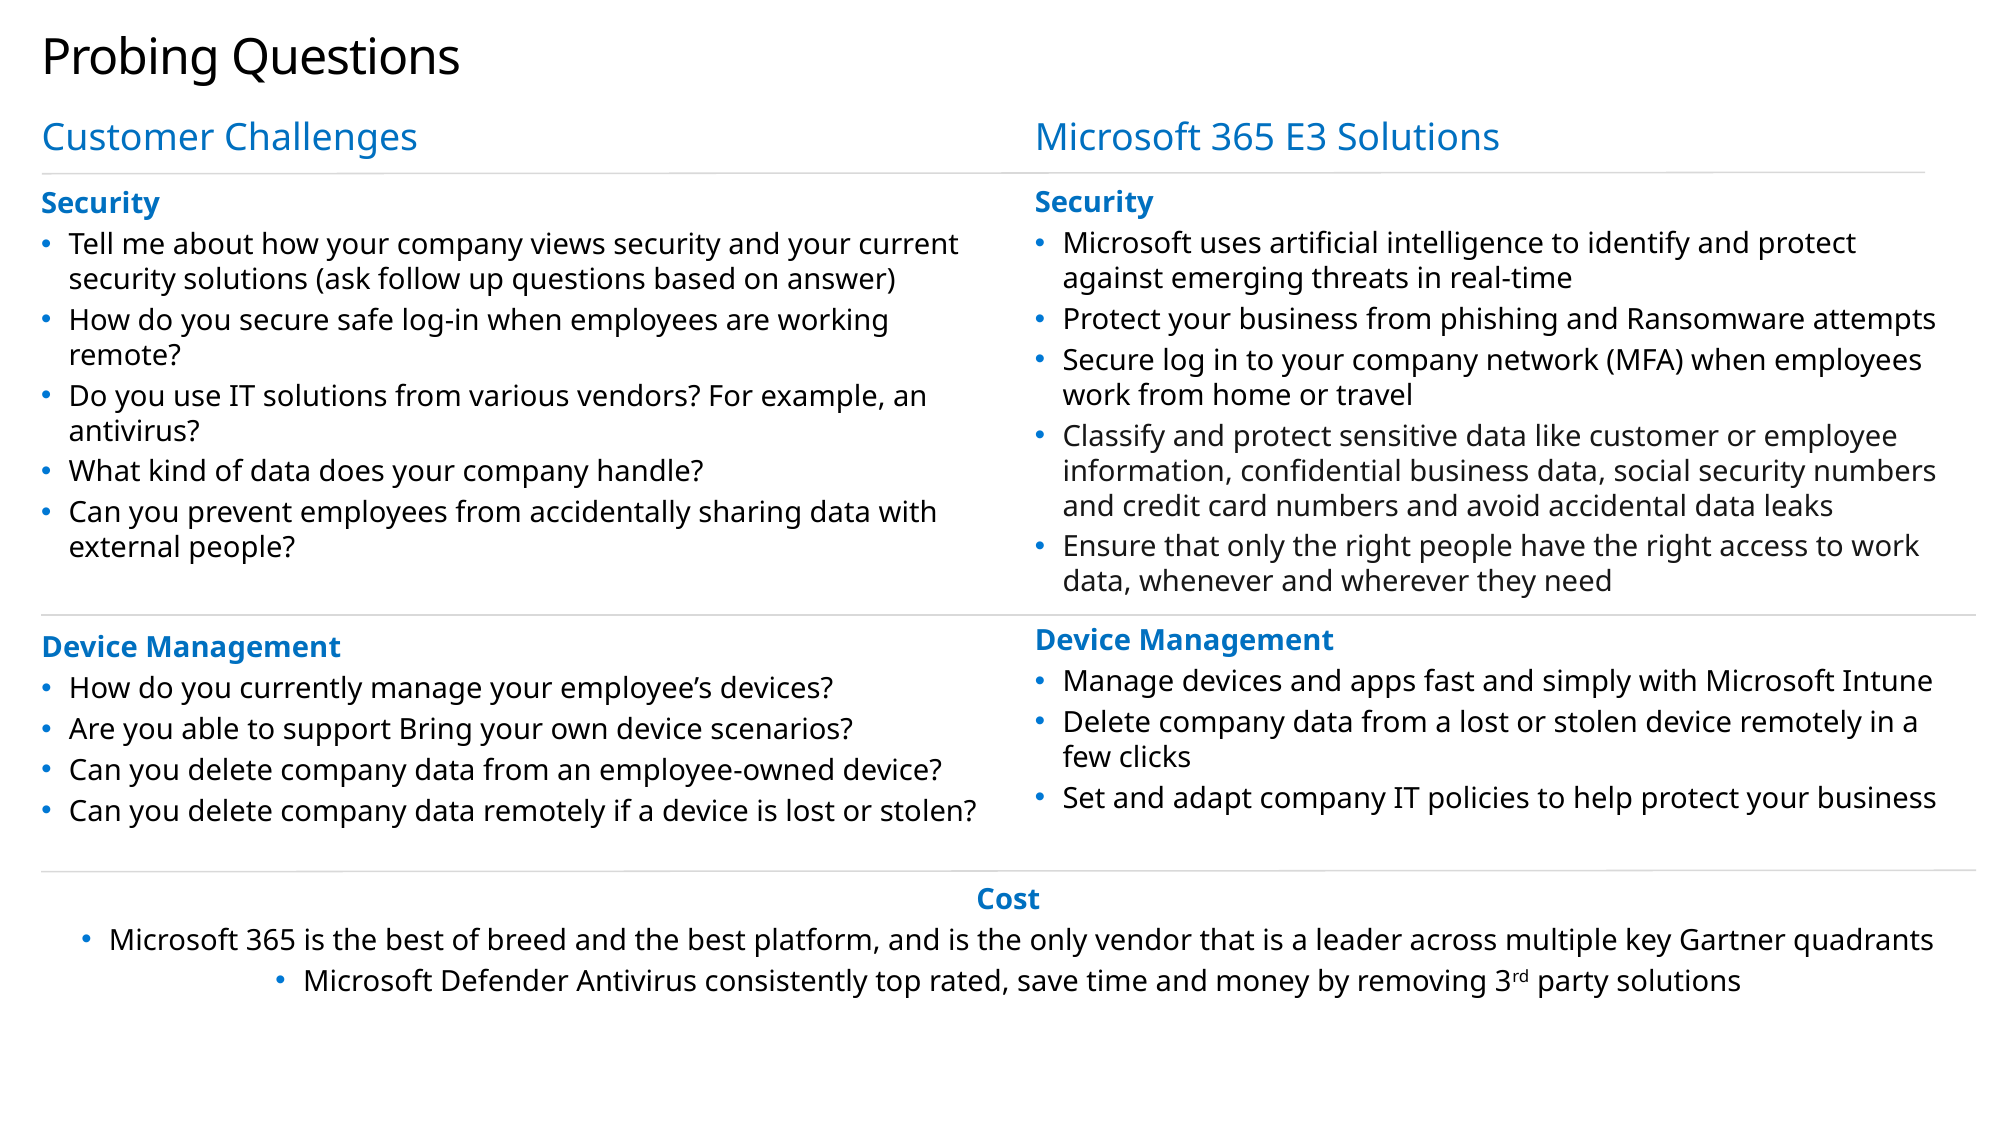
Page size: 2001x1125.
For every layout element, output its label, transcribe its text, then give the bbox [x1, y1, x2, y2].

text_box Device Management How do you currently manage your employee’s devices? Are you able to support Bring your own device scenarios? Can you delete company data from an employee-owned device? Can you delete company data remotely if a device is lost or stolen? [41, 628, 983, 828]
text_box Security Microsoft uses artificial intelligence to identify and protect against emerging threats in real-time Protect your business from phishing and Ransomware attempts Secure log in to your company network (MFA) when employees work from home or travel Classify and protect sensitive data like customer or employee information, confidential business data, social security numbers and credit card numbers and avoid accidental data leaks Ensure that only the right people have the right access to work data, whenever and wherever they need [1034, 183, 1959, 614]
text_box Cost Microsoft 365 is the best of breed and the best platform, and is the only vendor that is a leader across multiple key Gartner quadrants Microsoft Defender Antivirus consistently top rated, save time and money by removing 3rd party solutions [41, 880, 1976, 997]
text_box Security Tell me about how your company views security and your current security solutions (ask follow up questions based on answer) How do you secure safe log-in when employees are working remote? Do you use IT solutions from various vendors? For example, an antivirus? What kind of data does your company handle? Can you prevent employees from accidentally sharing data with external people? [41, 184, 969, 605]
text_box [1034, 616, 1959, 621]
text_box Device Management Manage devices and apps fast and simply with Microsoft Intune Delete company data from a lost or stolen device remotely in a few clicks Set and adapt company IT policies to help protect your business [1034, 621, 1977, 814]
title Probing Questions [41, 24, 1925, 86]
text_box Microsoft 365 E3 Solutions [1034, 113, 1857, 159]
text_box Customer Challenges [41, 113, 864, 159]
